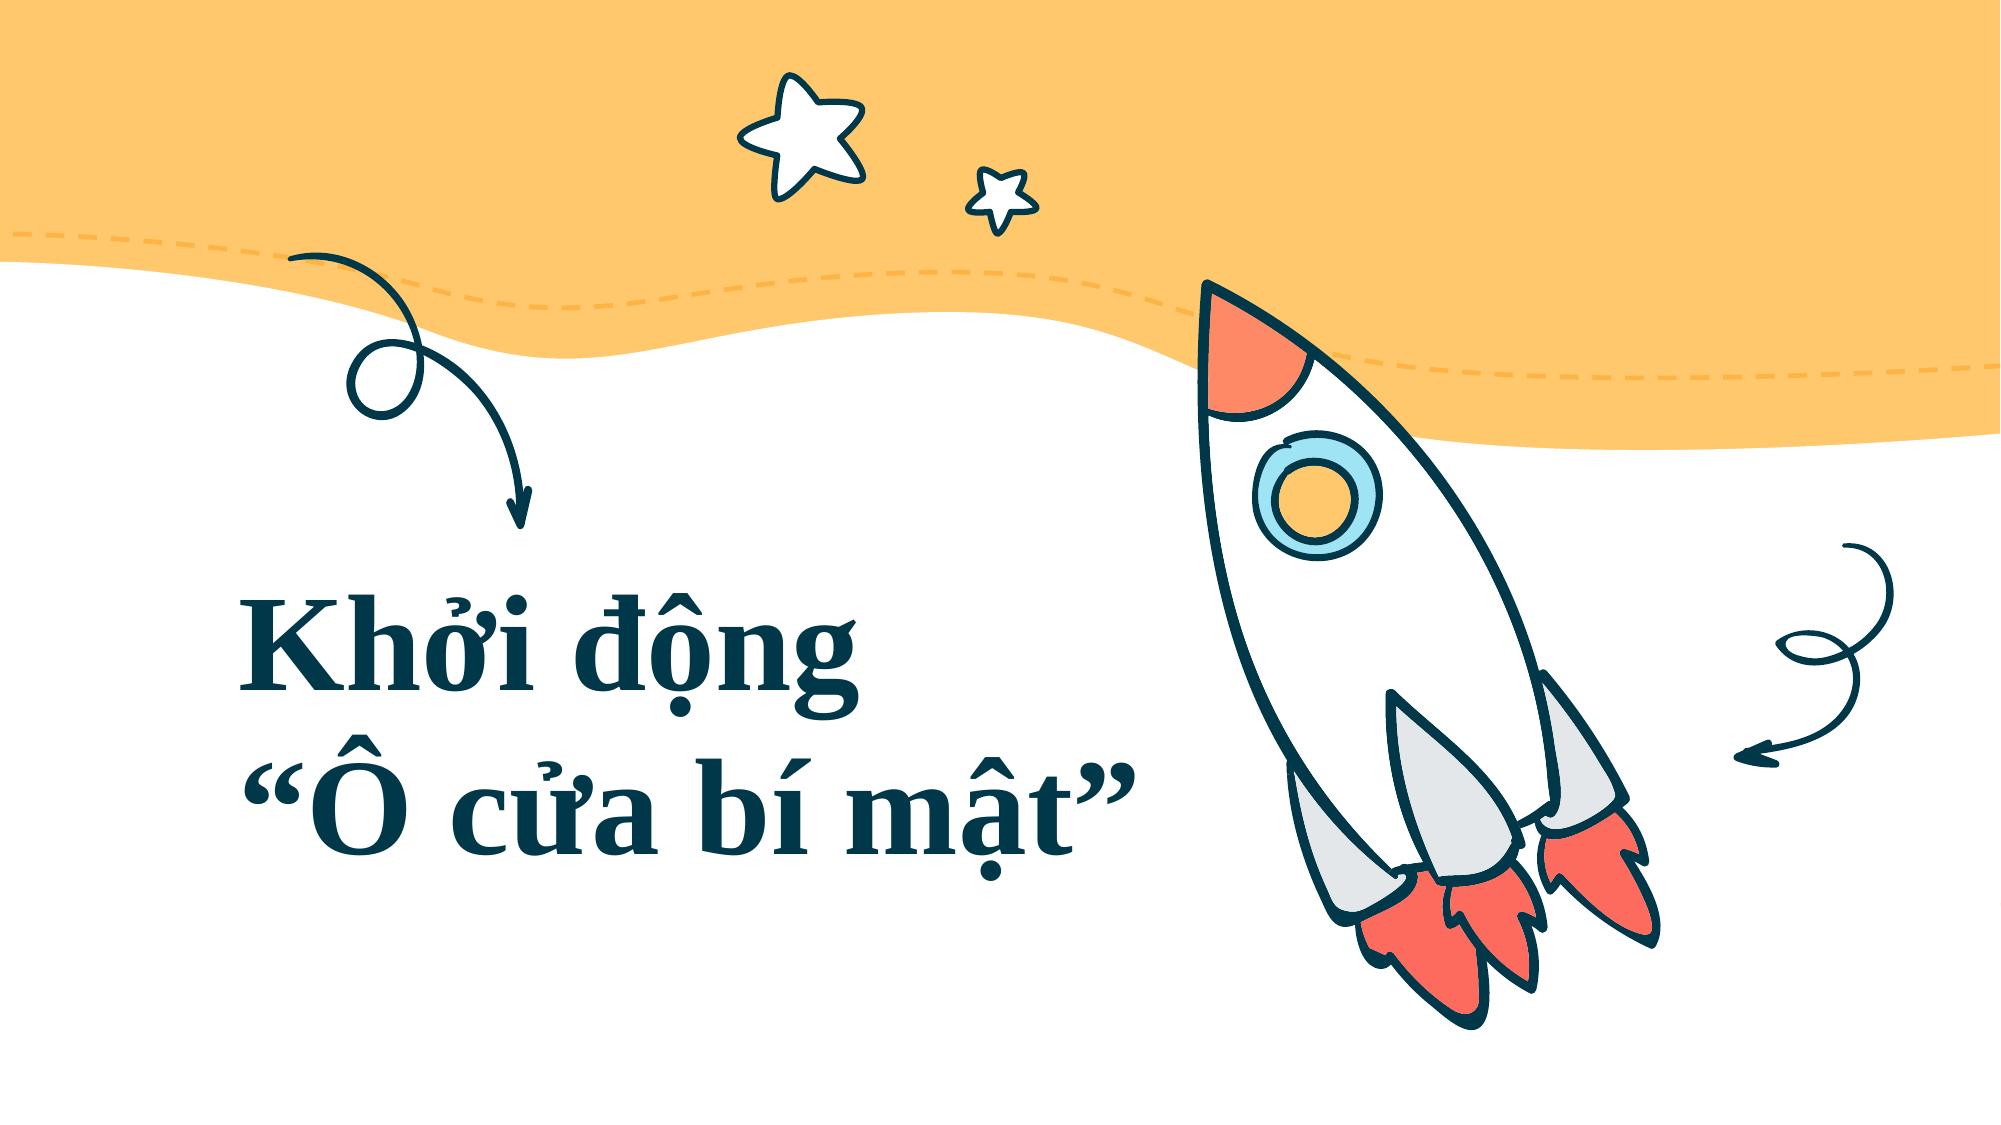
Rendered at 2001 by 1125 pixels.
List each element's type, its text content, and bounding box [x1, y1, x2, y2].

text_box [1733, 543, 1894, 768]
text_box [739, 75, 863, 200]
text_box [287, 252, 533, 530]
text_box [968, 169, 1037, 234]
title Khởi động “Ô cửa bí mật” [218, 780, 1183, 903]
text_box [1188, 279, 1670, 1031]
